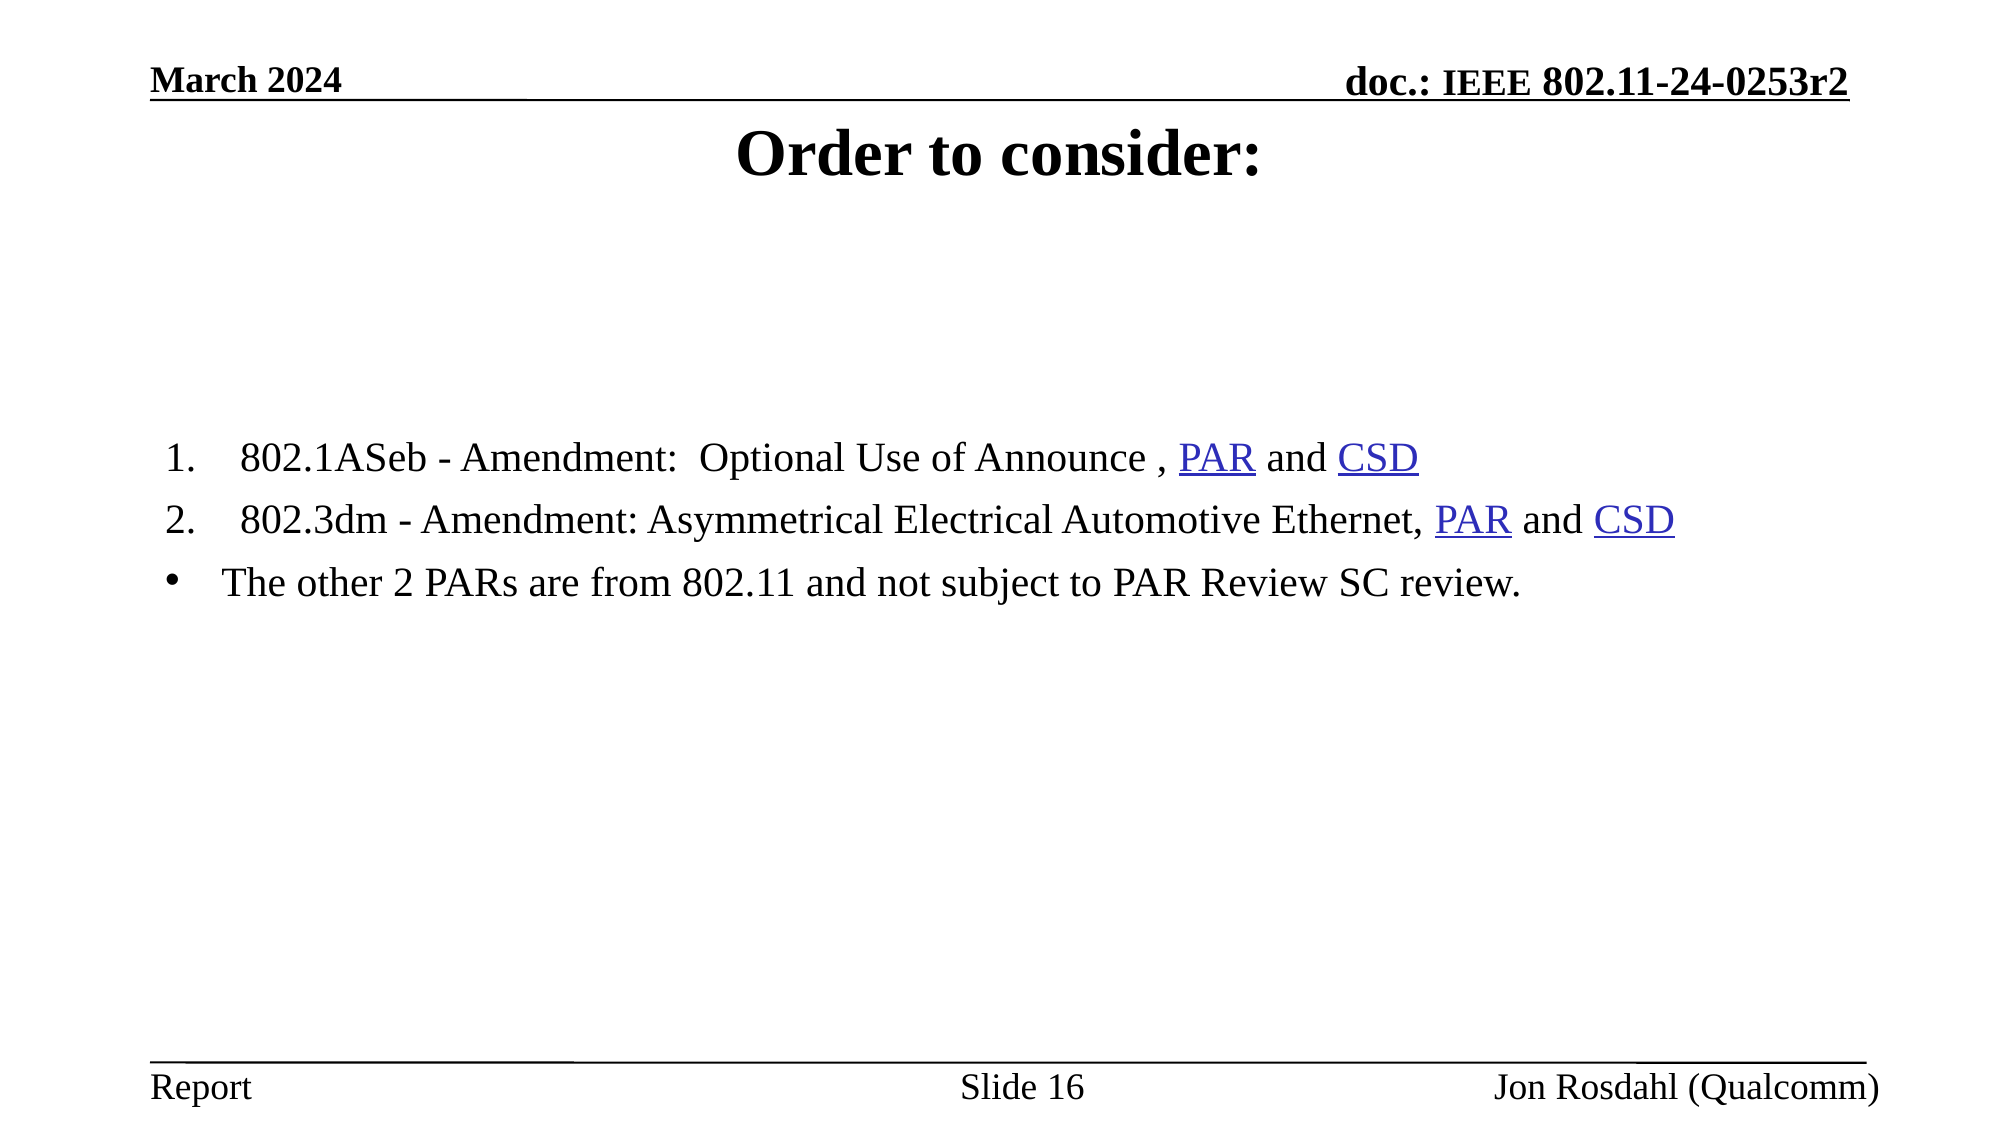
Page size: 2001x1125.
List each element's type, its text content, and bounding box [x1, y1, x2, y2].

list 802.1ASeb - Amendment: Optional Use of Announce , PAR and CSD 802.3dm - Amendment: Asymmetrical Electrical Automotive Ethernet, PAR and CSD The other 2 PARs are from 802.11 and not subject to PAR Review SC review. [149, 190, 1850, 844]
slide_number Slide 16 [950, 1061, 1095, 1125]
footer Jon Rosdahl (Qualcomm) [1436, 1061, 1881, 1108]
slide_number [149, 49, 431, 100]
title Order to consider: [149, 112, 1850, 185]
